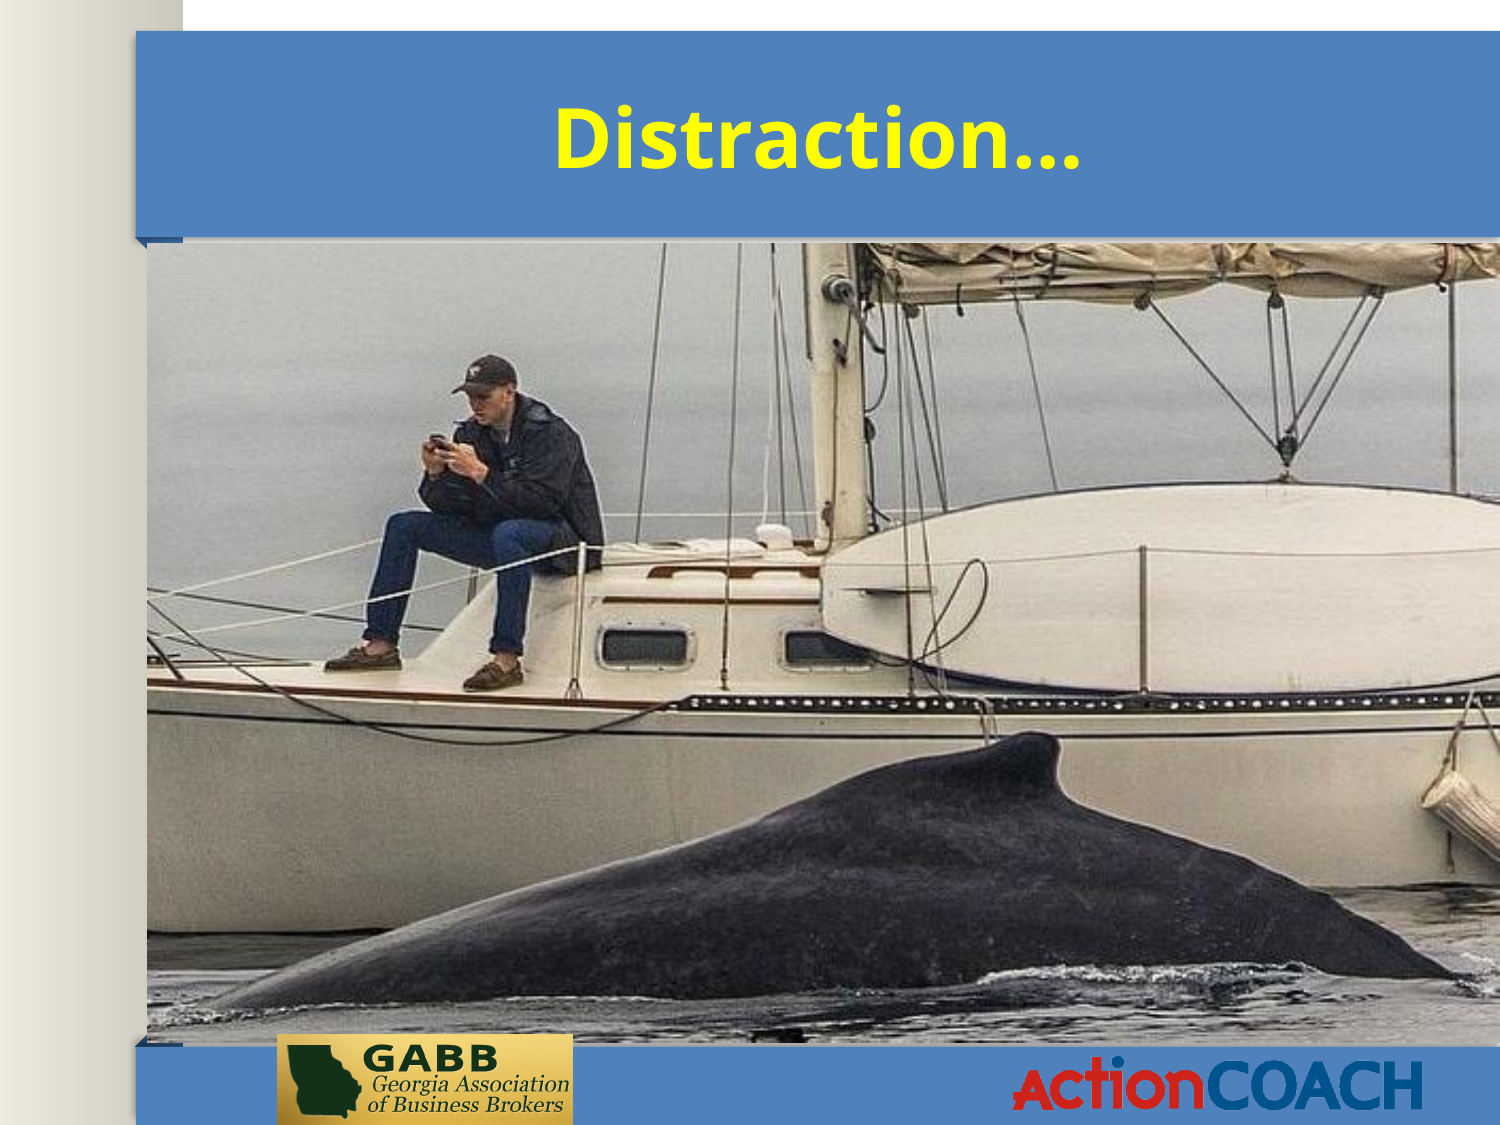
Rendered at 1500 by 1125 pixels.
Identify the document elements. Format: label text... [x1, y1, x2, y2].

title Distraction… [135, 78, 1500, 216]
picture [146, 243, 1500, 1125]
picture [1009, 1054, 1424, 1114]
